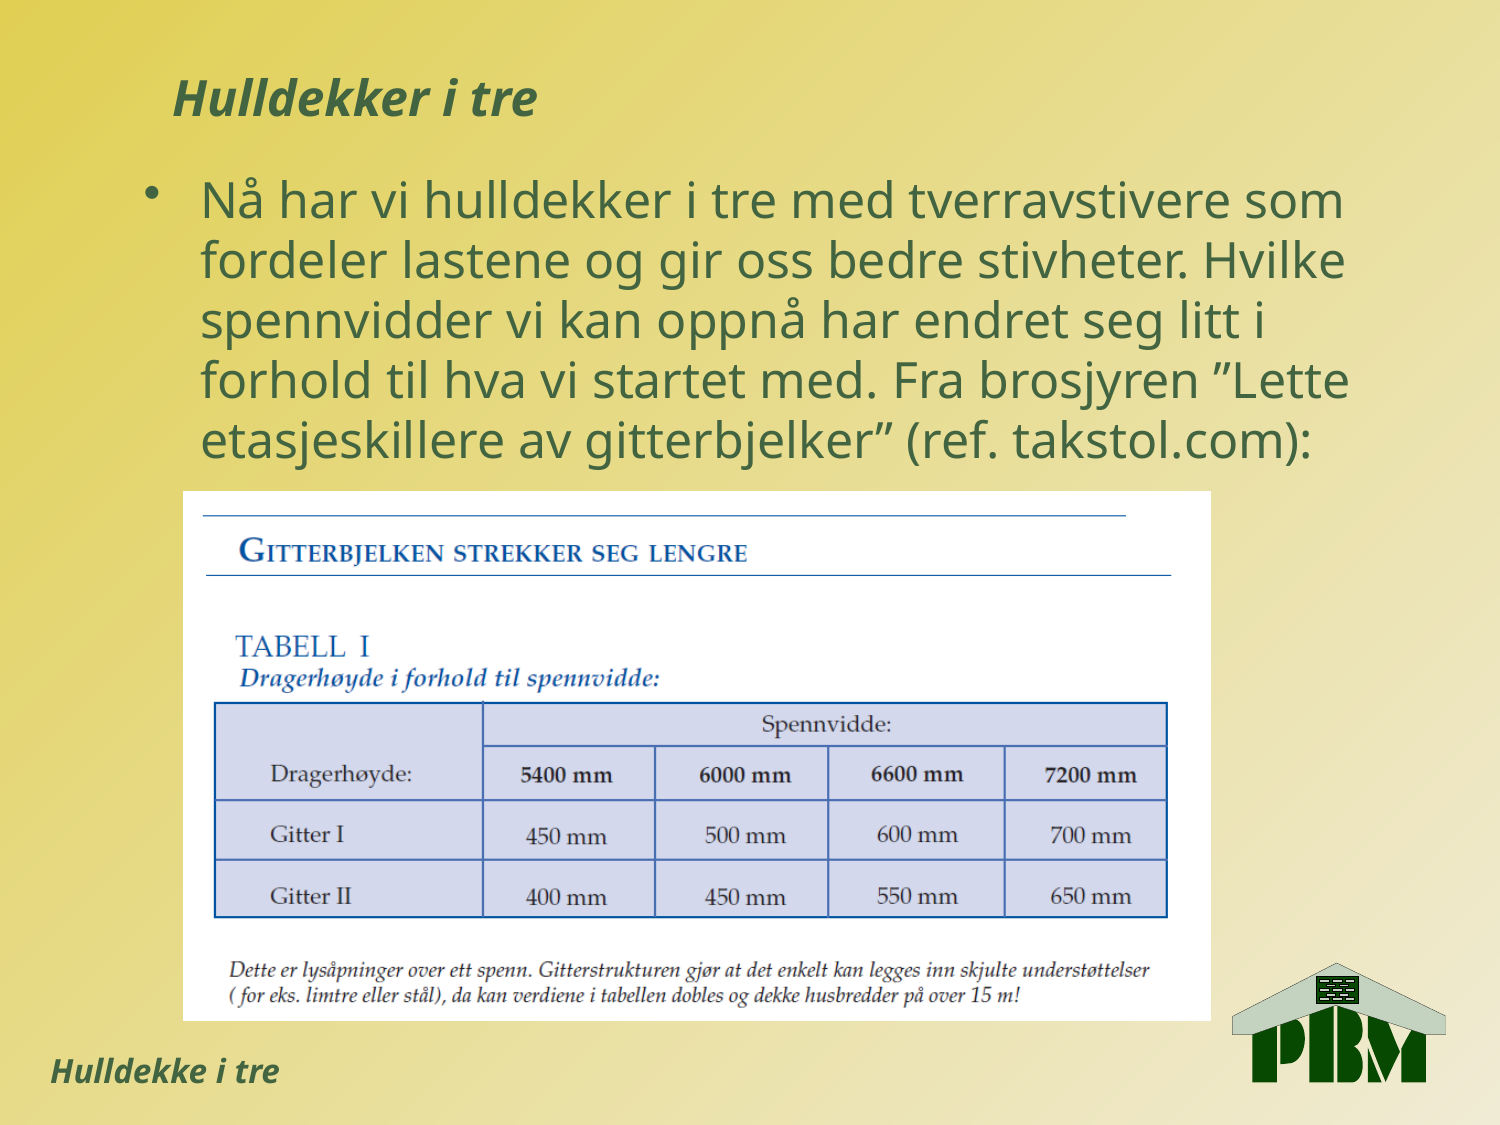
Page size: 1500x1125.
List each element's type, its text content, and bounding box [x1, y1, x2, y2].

picture [182, 491, 1211, 1022]
text_box Hulldekker i tre [82, 58, 1395, 129]
text_box Nå har vi hulldekker i tre med tverravstivere som fordeler lastene og gir oss bedre stivheter. Hvilke spennvidder vi kan oppnå har endret seg litt i forhold til hva vi startet med. Fra brosjyren ”Lette etasjeskillere av gitterbjelker” (ref. takstol.com): [128, 160, 1435, 480]
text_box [1230, 960, 1448, 1085]
list Hulldekke i tre [34, 1042, 1184, 1102]
